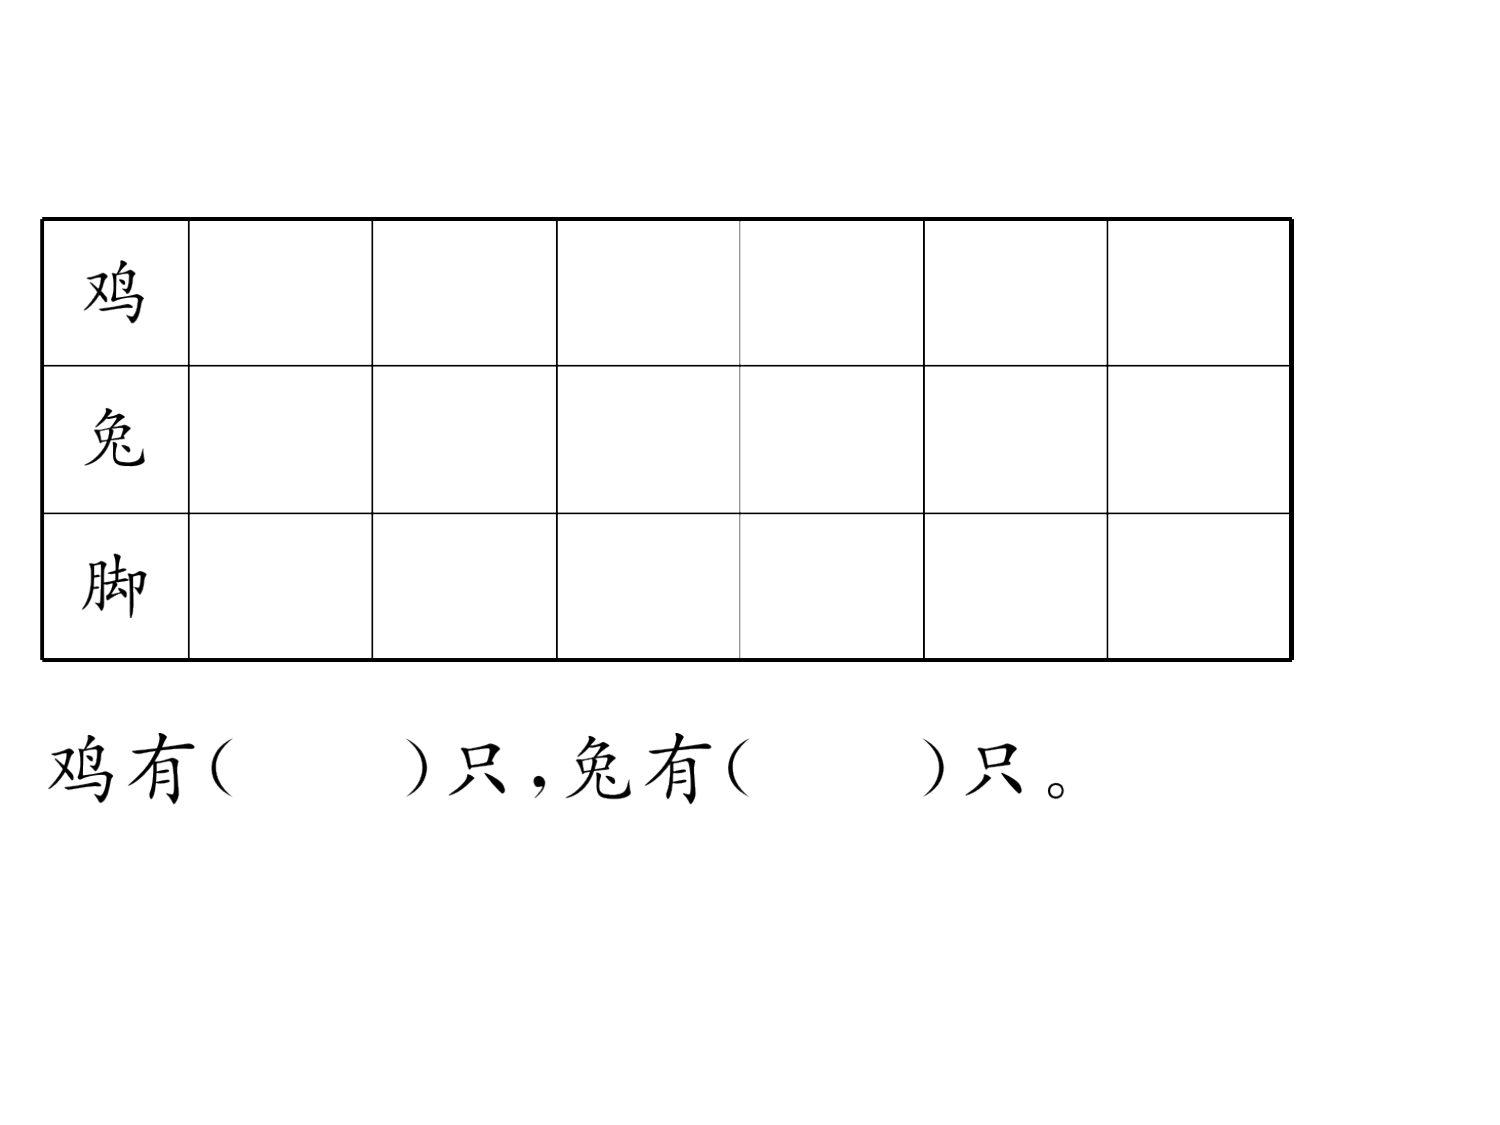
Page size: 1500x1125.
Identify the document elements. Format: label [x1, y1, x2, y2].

picture [35, 177, 1453, 857]
